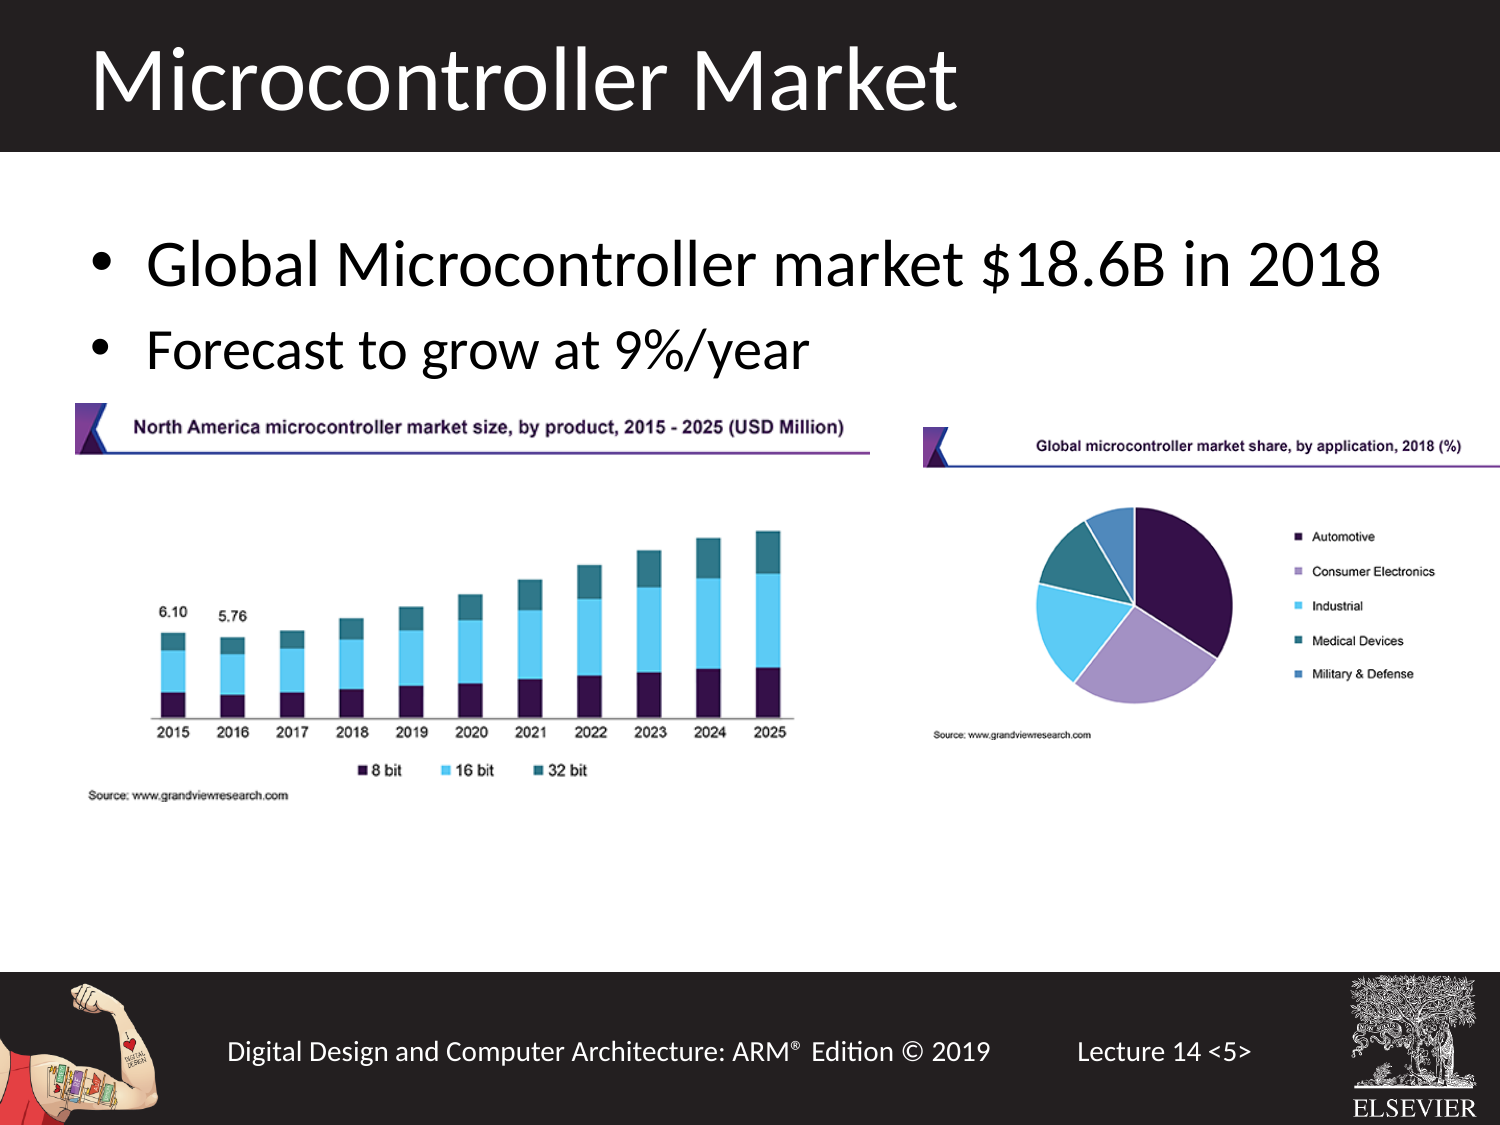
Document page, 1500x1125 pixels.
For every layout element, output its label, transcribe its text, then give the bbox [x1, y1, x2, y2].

picture [923, 427, 1500, 740]
picture [0, 979, 163, 1125]
text_box Global Microcontroller market $18.6B in 2018 Forecast to grow at 9%/year [74, 212, 1438, 955]
picture [1350, 974, 1477, 1117]
text_box Microcontroller Market [75, 11, 1375, 136]
picture [74, 403, 870, 802]
